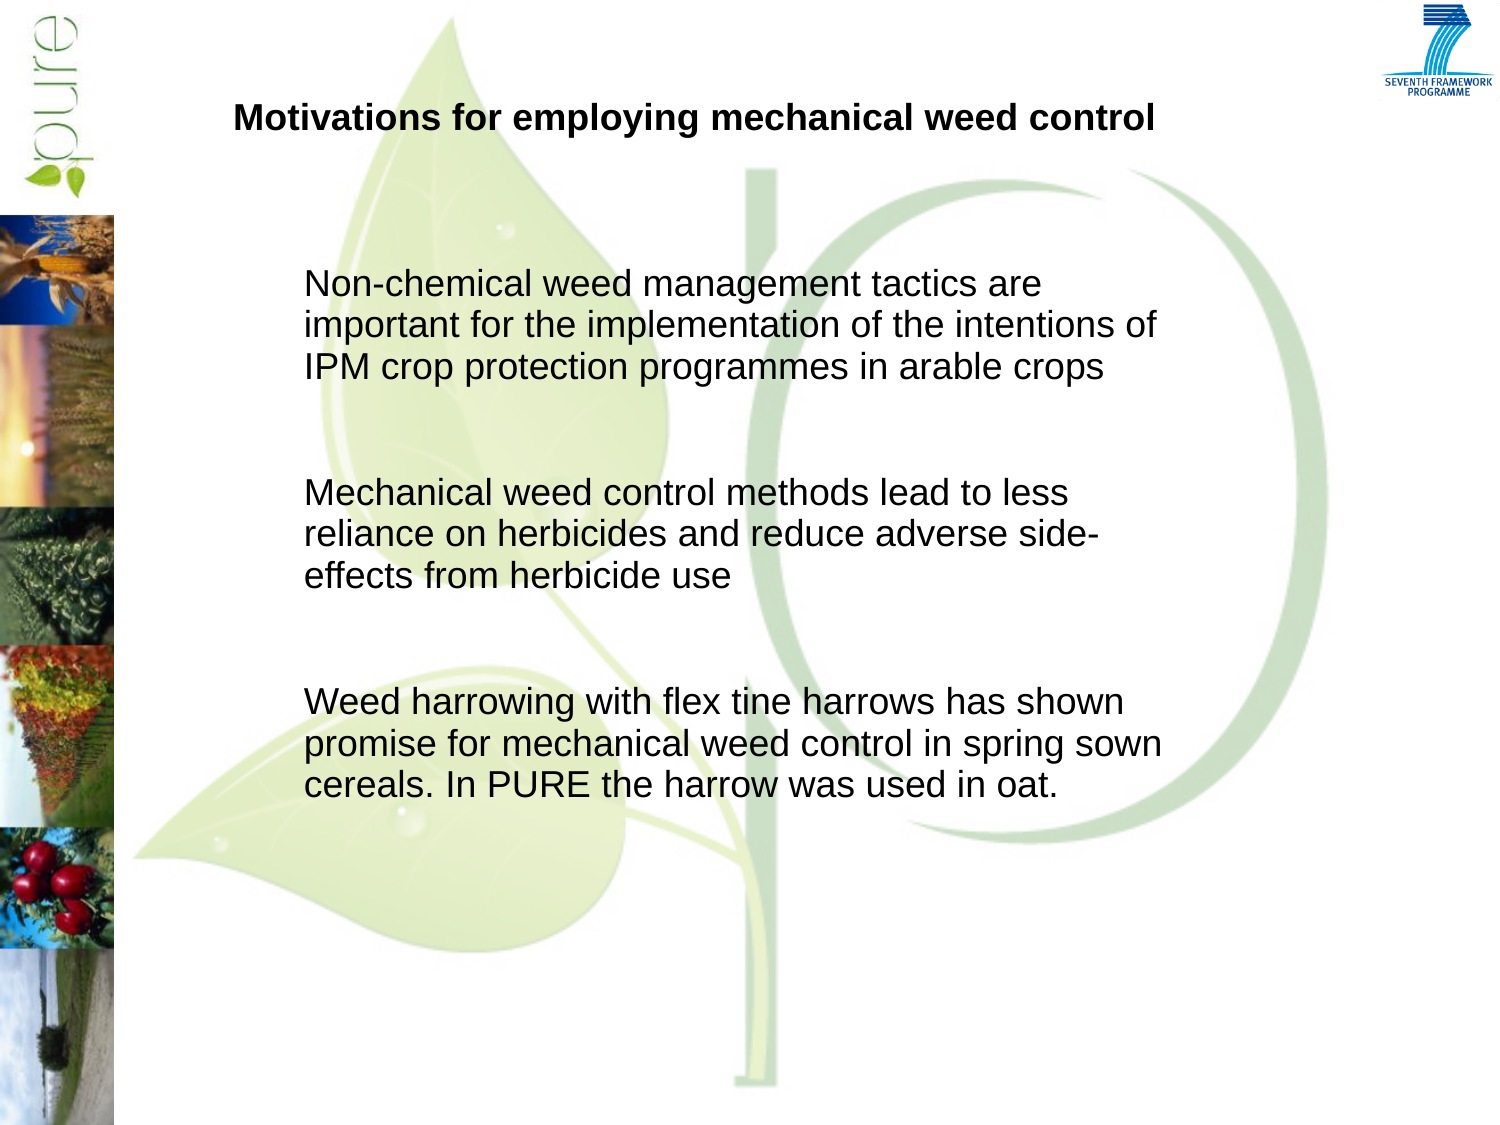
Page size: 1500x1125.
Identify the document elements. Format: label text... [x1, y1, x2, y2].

picture [1376, 0, 1500, 101]
text_box Motivations for employing mechanical weed control [218, 89, 1247, 147]
picture [0, 0, 114, 1125]
text_box Non-chemical weed management tactics are important for the implementation of the intentions of IPM crop protection programmes in arable crops Mechanical weed control methods lead to less reliance on herbicides and reduce adverse side-effects from herbicide use Weed harrowing with flex tine harrows has shown promise for mechanical weed control in spring sown cereals. In PURE the harrow was used in oat. [289, 255, 1223, 814]
text_box [277, 243, 1425, 938]
